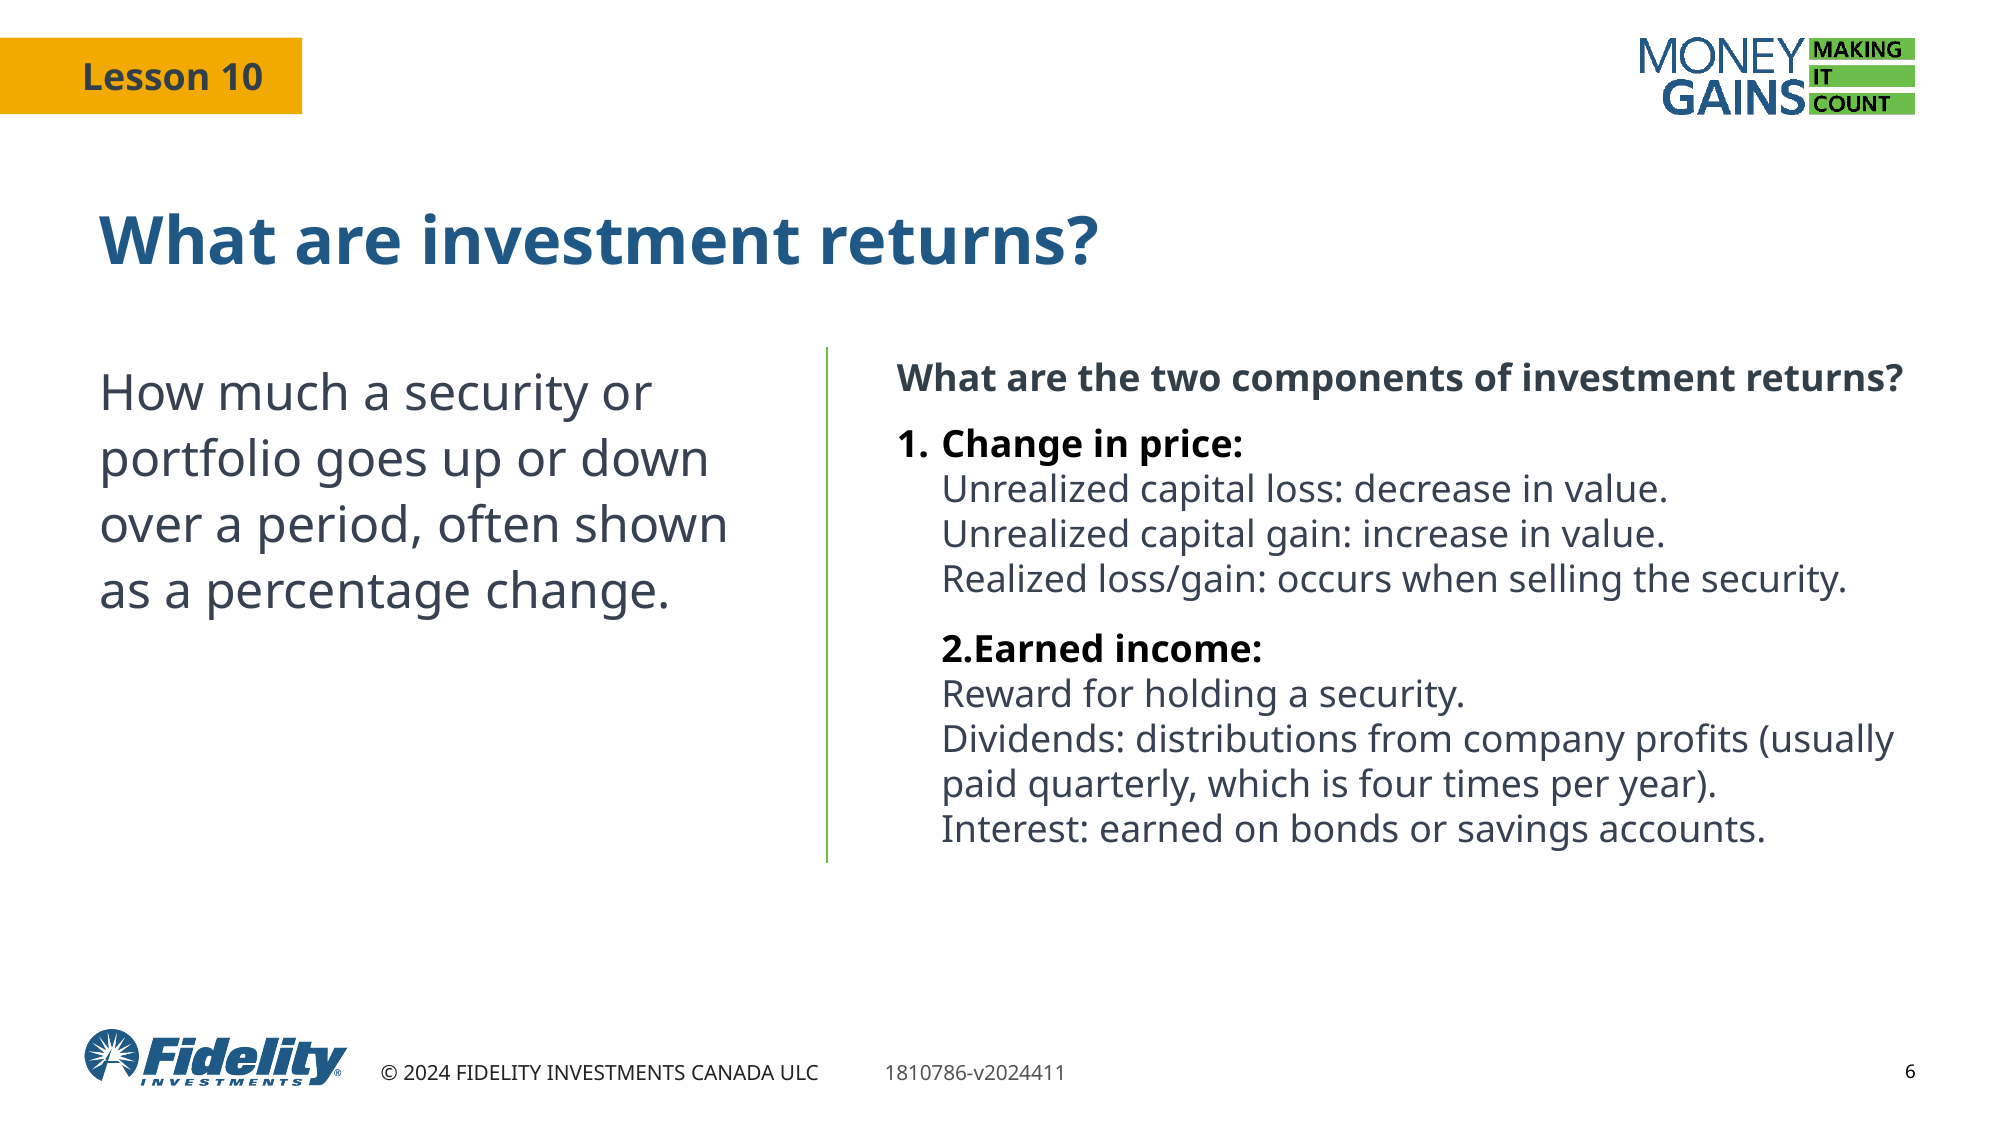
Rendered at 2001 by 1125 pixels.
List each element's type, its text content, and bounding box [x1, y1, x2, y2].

picture [84, 1029, 348, 1086]
text_box What are the two components of investment returns? Change in price: Unrealized capital loss: decrease in value. Unrealized capital gain: increase in value. Realized loss/gain: occurs when selling the security. Earned income: Reward for holding a security. Dividends: distributions from company profits (usually paid quarterly, which is four times per year). Interest: earned on bonds or savings accounts. [882, 347, 1931, 858]
picture [1640, 37, 1915, 115]
title What are investment returns? [84, 190, 1916, 278]
list How much a security or portfolio goes up or down over a period, often shown as a percentage change. [84, 347, 774, 935]
slide_number 6 [1826, 1058, 1931, 1087]
